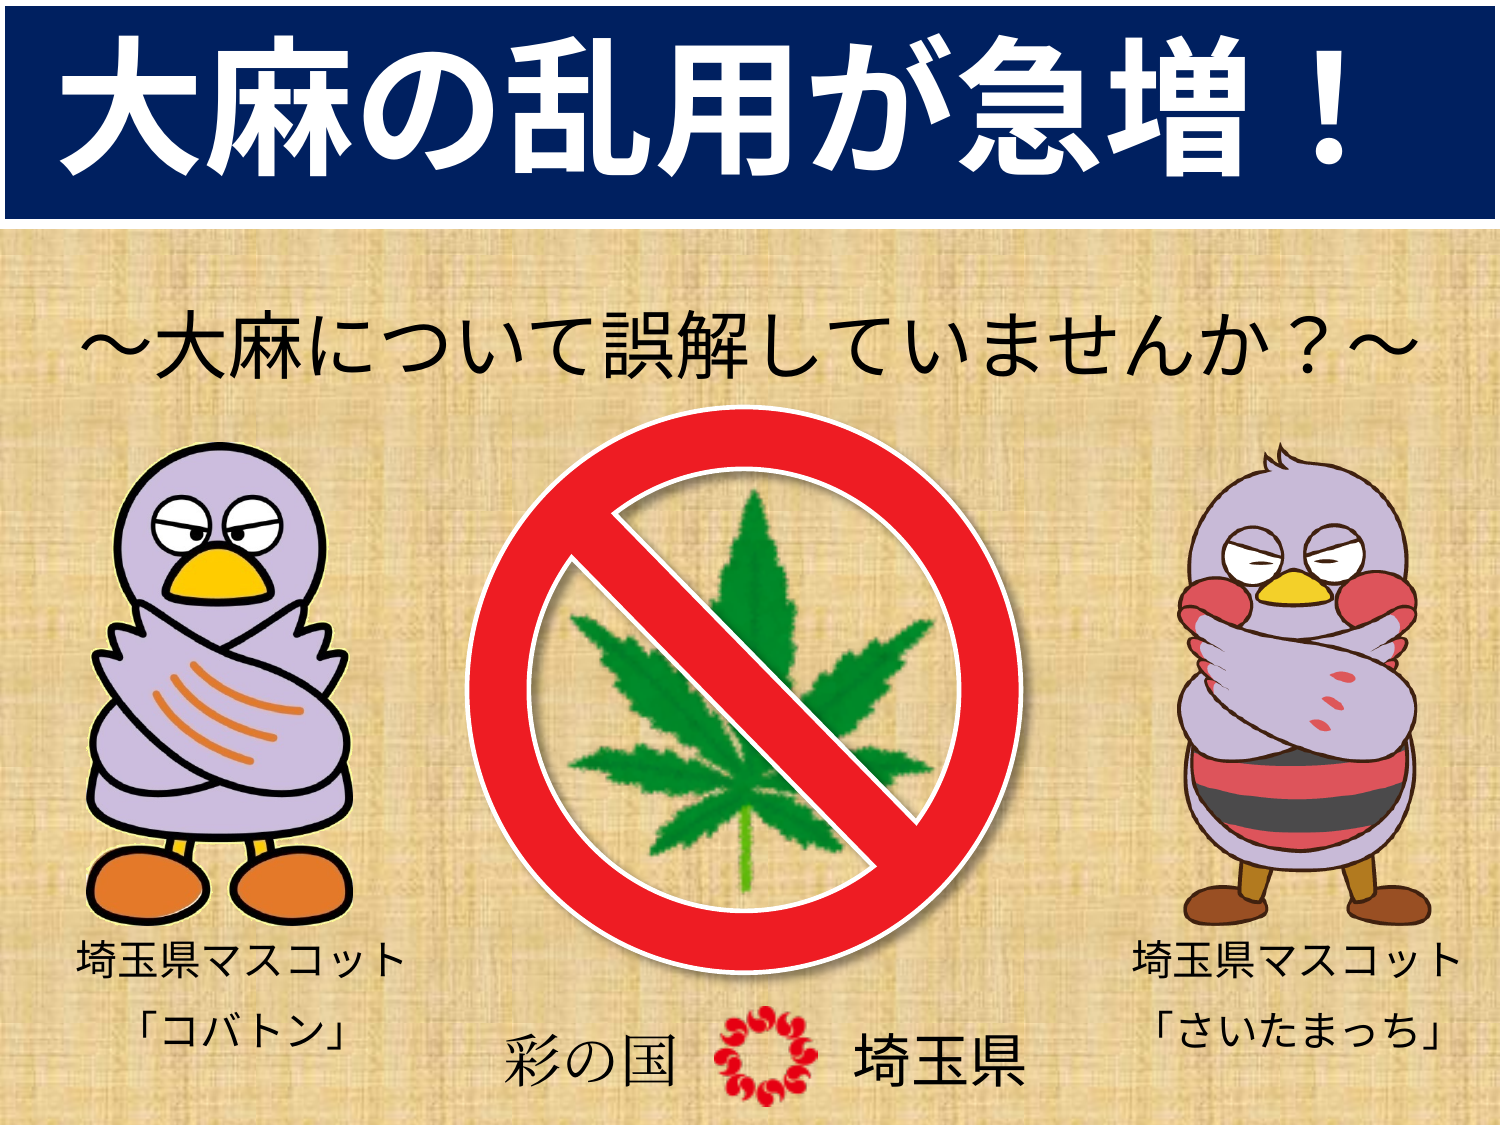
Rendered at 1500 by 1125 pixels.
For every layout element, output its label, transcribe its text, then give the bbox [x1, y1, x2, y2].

text_box 彩の国 埼玉県 [454, 1018, 714, 1094]
title 大麻の乱用が急増！ [40, 18, 1492, 204]
text_box 埼玉県マスコット 「コバトン」 [46, 926, 439, 1062]
text_box [465, 490, 546, 890]
picture [0, 225, 1500, 1125]
subtitle ～大麻について誤解していませんか？～ [53, 301, 1447, 454]
text_box 埼玉県マスコット 「さいたまっち」 [1107, 926, 1489, 1062]
text_box 彩の国 埼玉県 [818, 1018, 1078, 1094]
text_box [550, 894, 938, 974]
text_box [550, 405, 938, 486]
text_box [954, 503, 1022, 876]
text_box [0, 0, 1500, 225]
